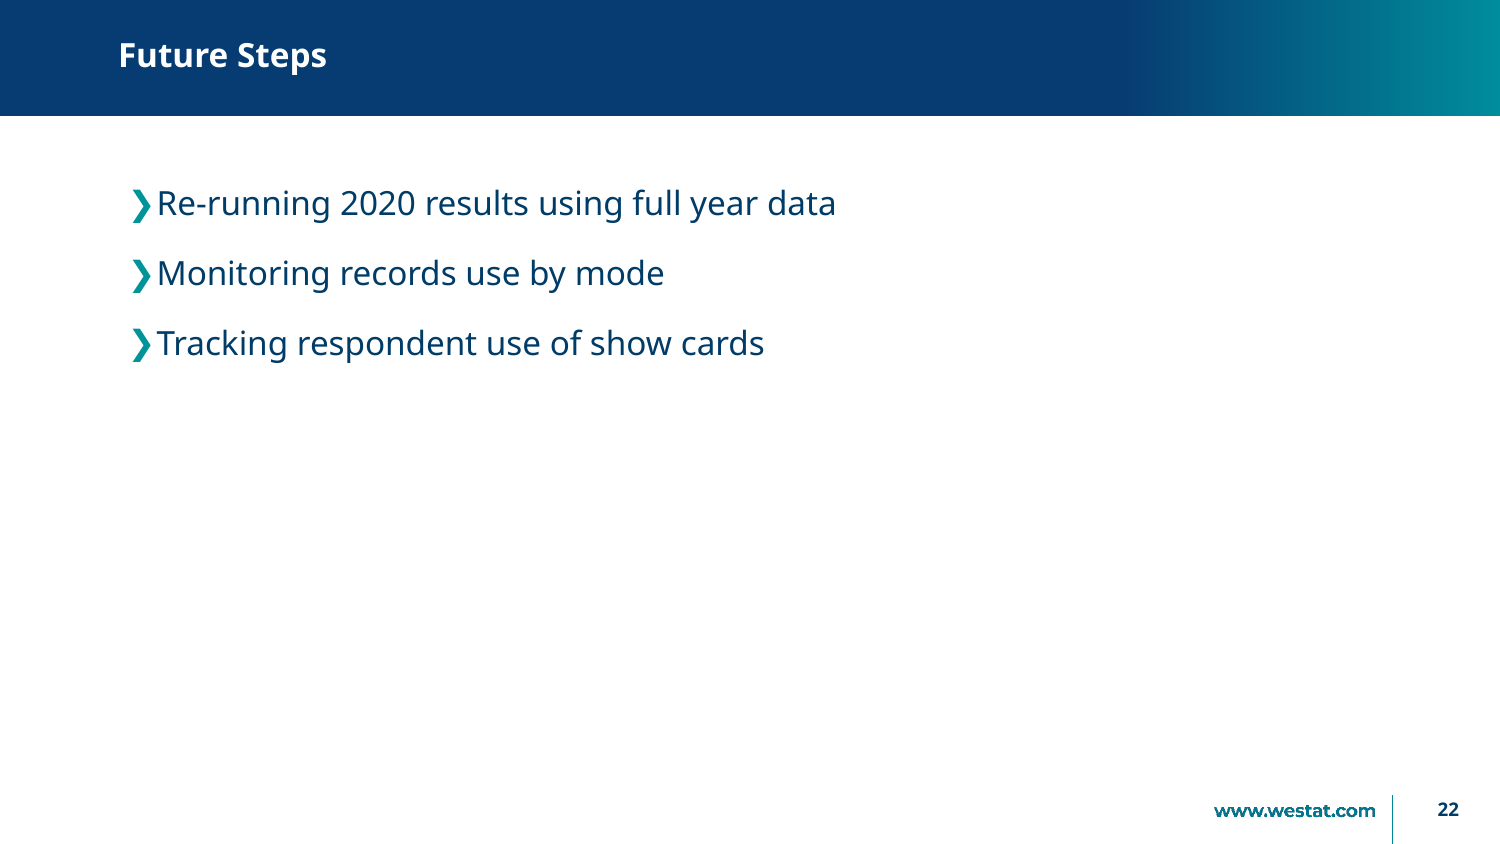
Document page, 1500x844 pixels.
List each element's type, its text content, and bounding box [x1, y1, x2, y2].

list Re-running 2020 results using full year data Monitoring records use by mode Tracking respondent use of show cards [103, 173, 1397, 760]
title Future Steps [103, 0, 1326, 114]
picture [1206, 796, 1383, 825]
slide_number 22 [1396, 788, 1500, 834]
